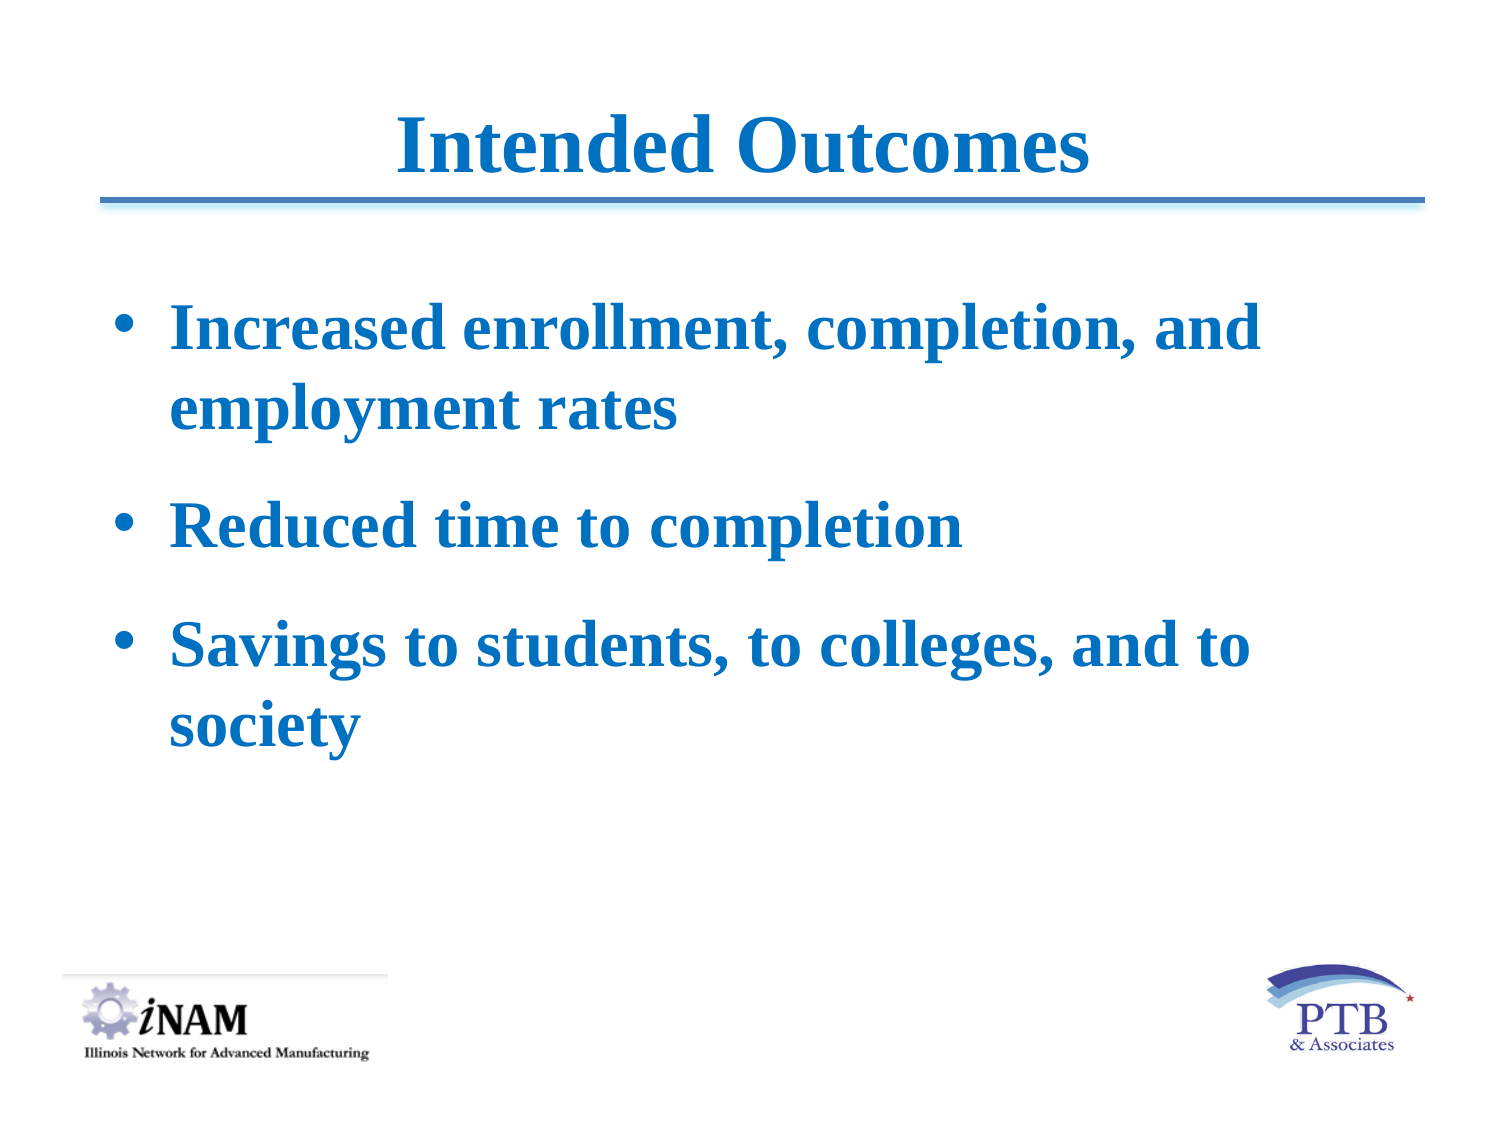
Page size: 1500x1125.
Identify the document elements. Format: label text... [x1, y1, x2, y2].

title Intended Outcomes [75, 45, 1413, 233]
list Increased enrollment, completion, and employment rates Reduced time to completion Savings to students, to colleges, and to society [97, 275, 1448, 925]
picture [62, 974, 388, 1072]
picture [1262, 949, 1426, 1073]
